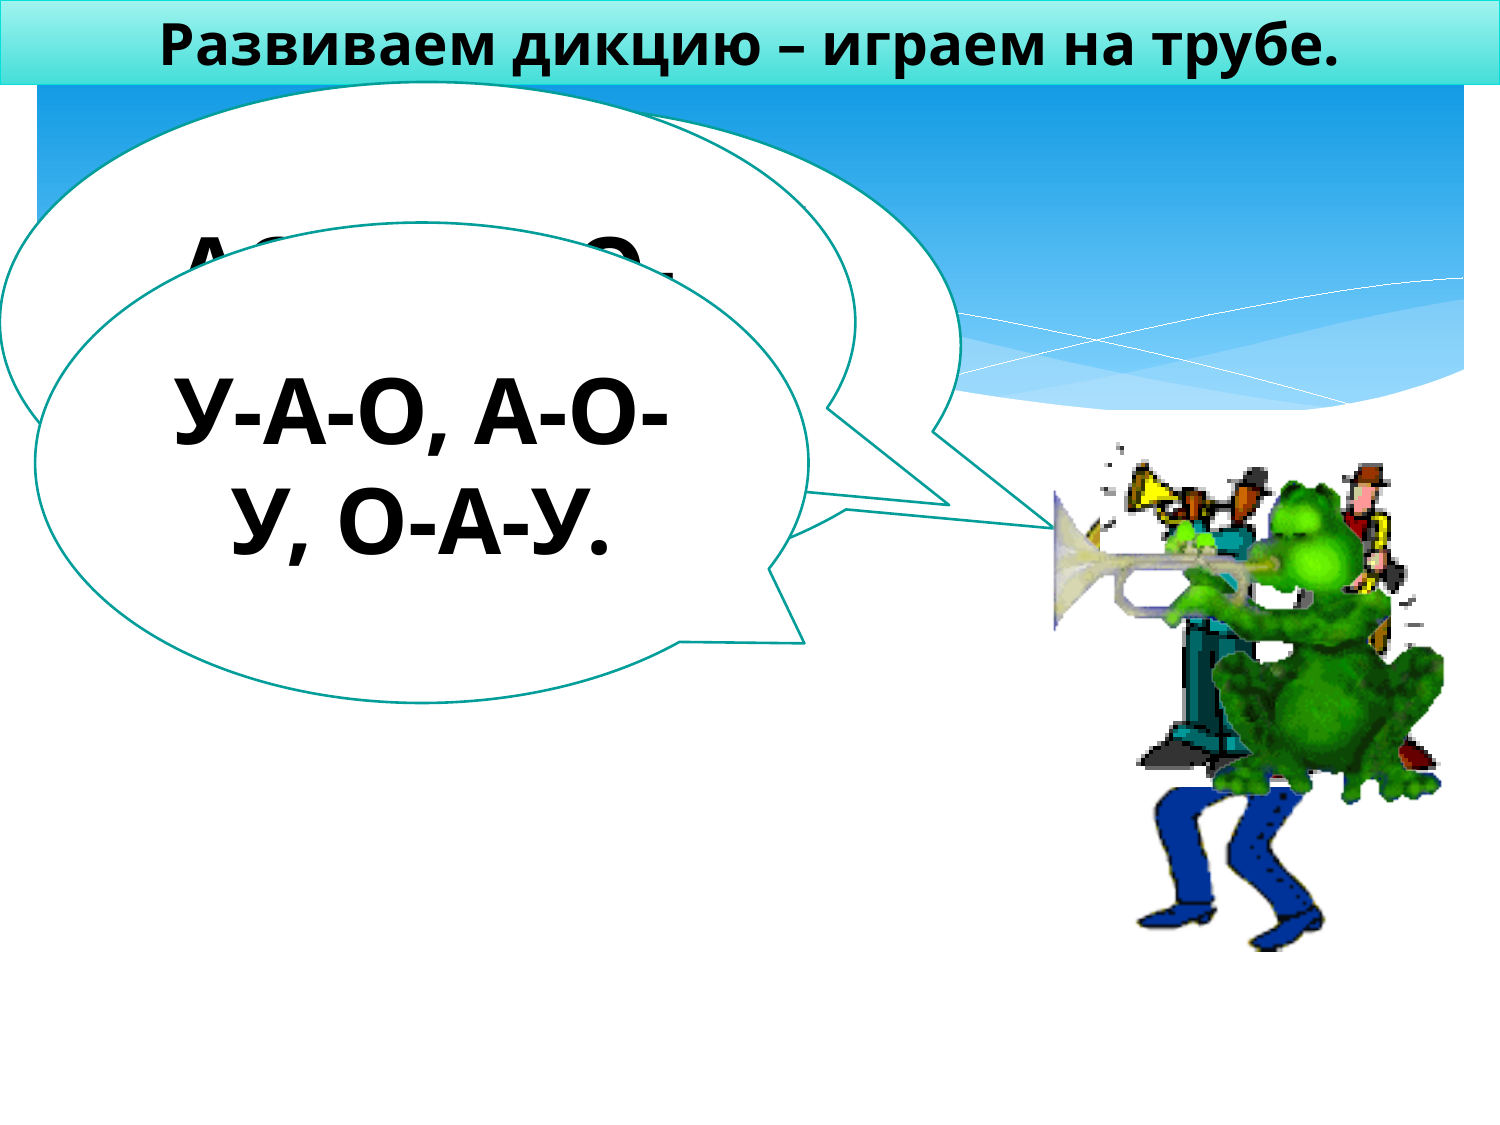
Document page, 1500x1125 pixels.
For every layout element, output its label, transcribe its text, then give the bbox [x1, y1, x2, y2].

text_box У-А-О, А-О-У, О-А-У. [33, 221, 810, 705]
text_box Развиваем дикцию – играем на трубе. [0, 0, 1500, 85]
text_box АО-АО-АО-АО [0, 80, 951, 507]
picture [1024, 409, 1460, 952]
text_box УУУУУУУУУУУУУУУУУУУУ [643, 112, 1018, 539]
